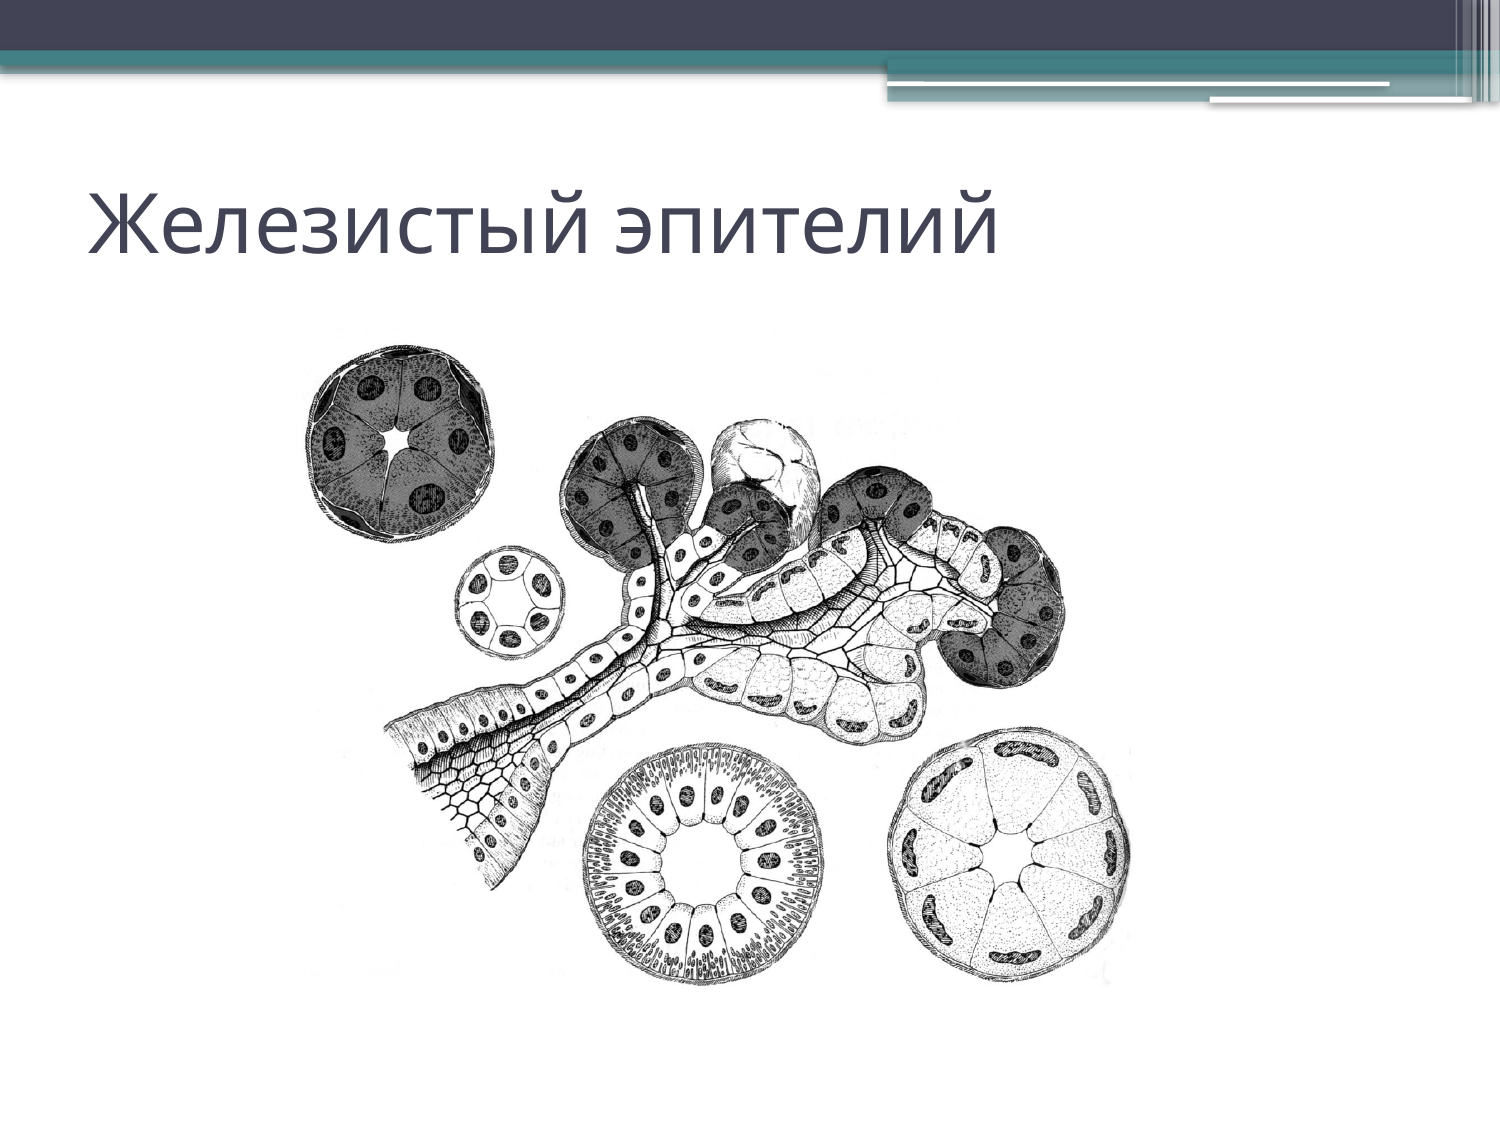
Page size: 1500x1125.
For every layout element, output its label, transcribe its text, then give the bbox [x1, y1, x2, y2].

picture [300, 314, 1148, 988]
title Железистый эпителий [73, 132, 1424, 308]
